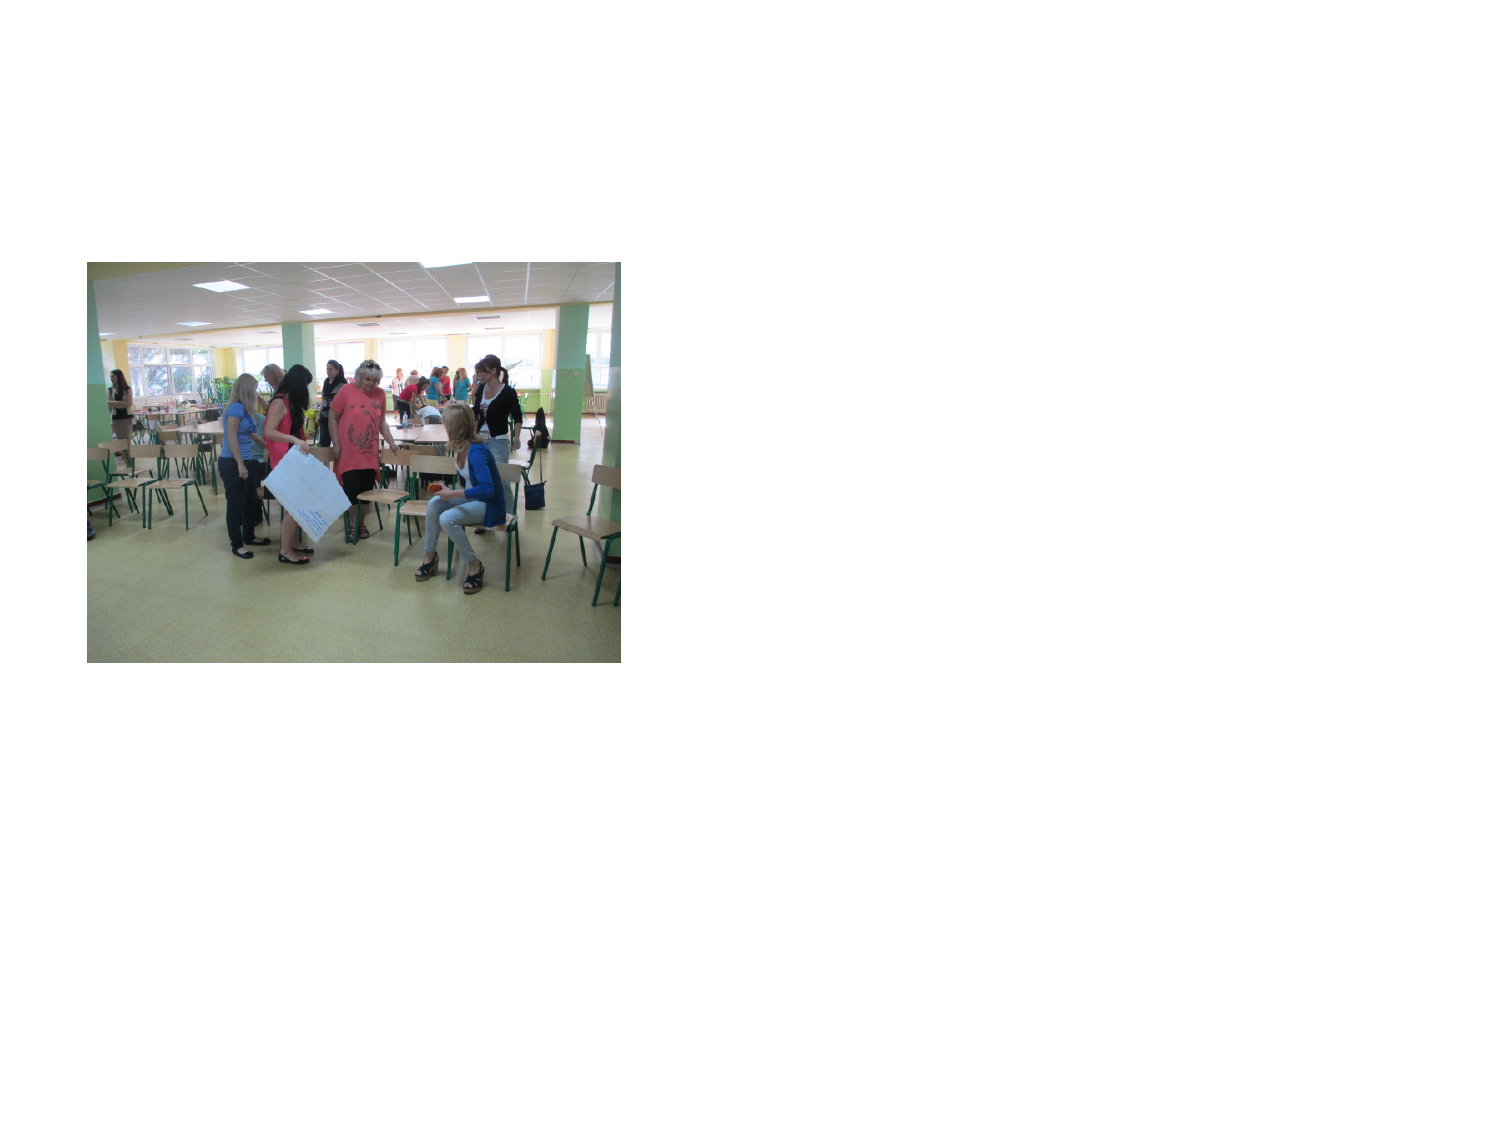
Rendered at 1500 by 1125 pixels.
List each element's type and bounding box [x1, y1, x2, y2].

picture [87, 262, 622, 663]
